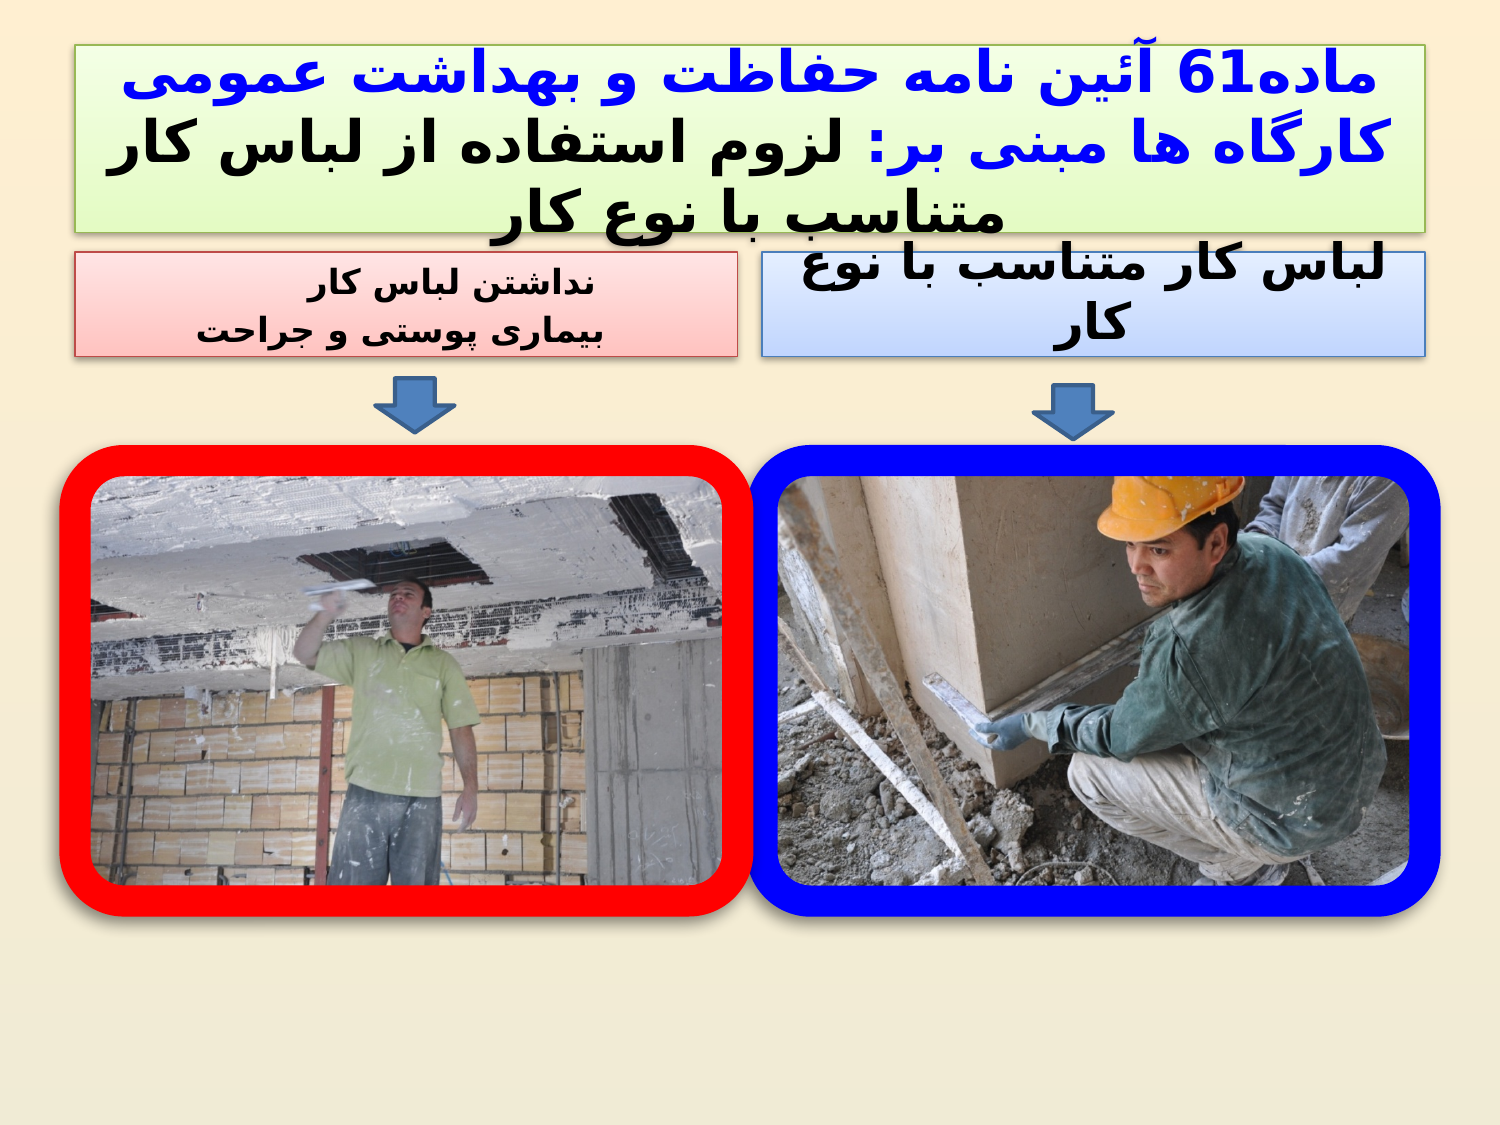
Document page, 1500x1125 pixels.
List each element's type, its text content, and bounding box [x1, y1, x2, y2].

list لباس کار متناسب با نوع کار [761, 251, 1426, 357]
title ماده61 آئین نامه حفاظت و بهداشت عمومی کارگاه ها مبنی بر: لزوم استفاده از لباس کار متناسب با نوع کار [74, 44, 1426, 233]
text_box [1031, 383, 1115, 442]
text_box [373, 376, 457, 435]
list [761, 460, 1426, 902]
list نداشتن لباس کار بیماری پوستی و جراحت [74, 251, 738, 357]
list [74, 460, 738, 902]
